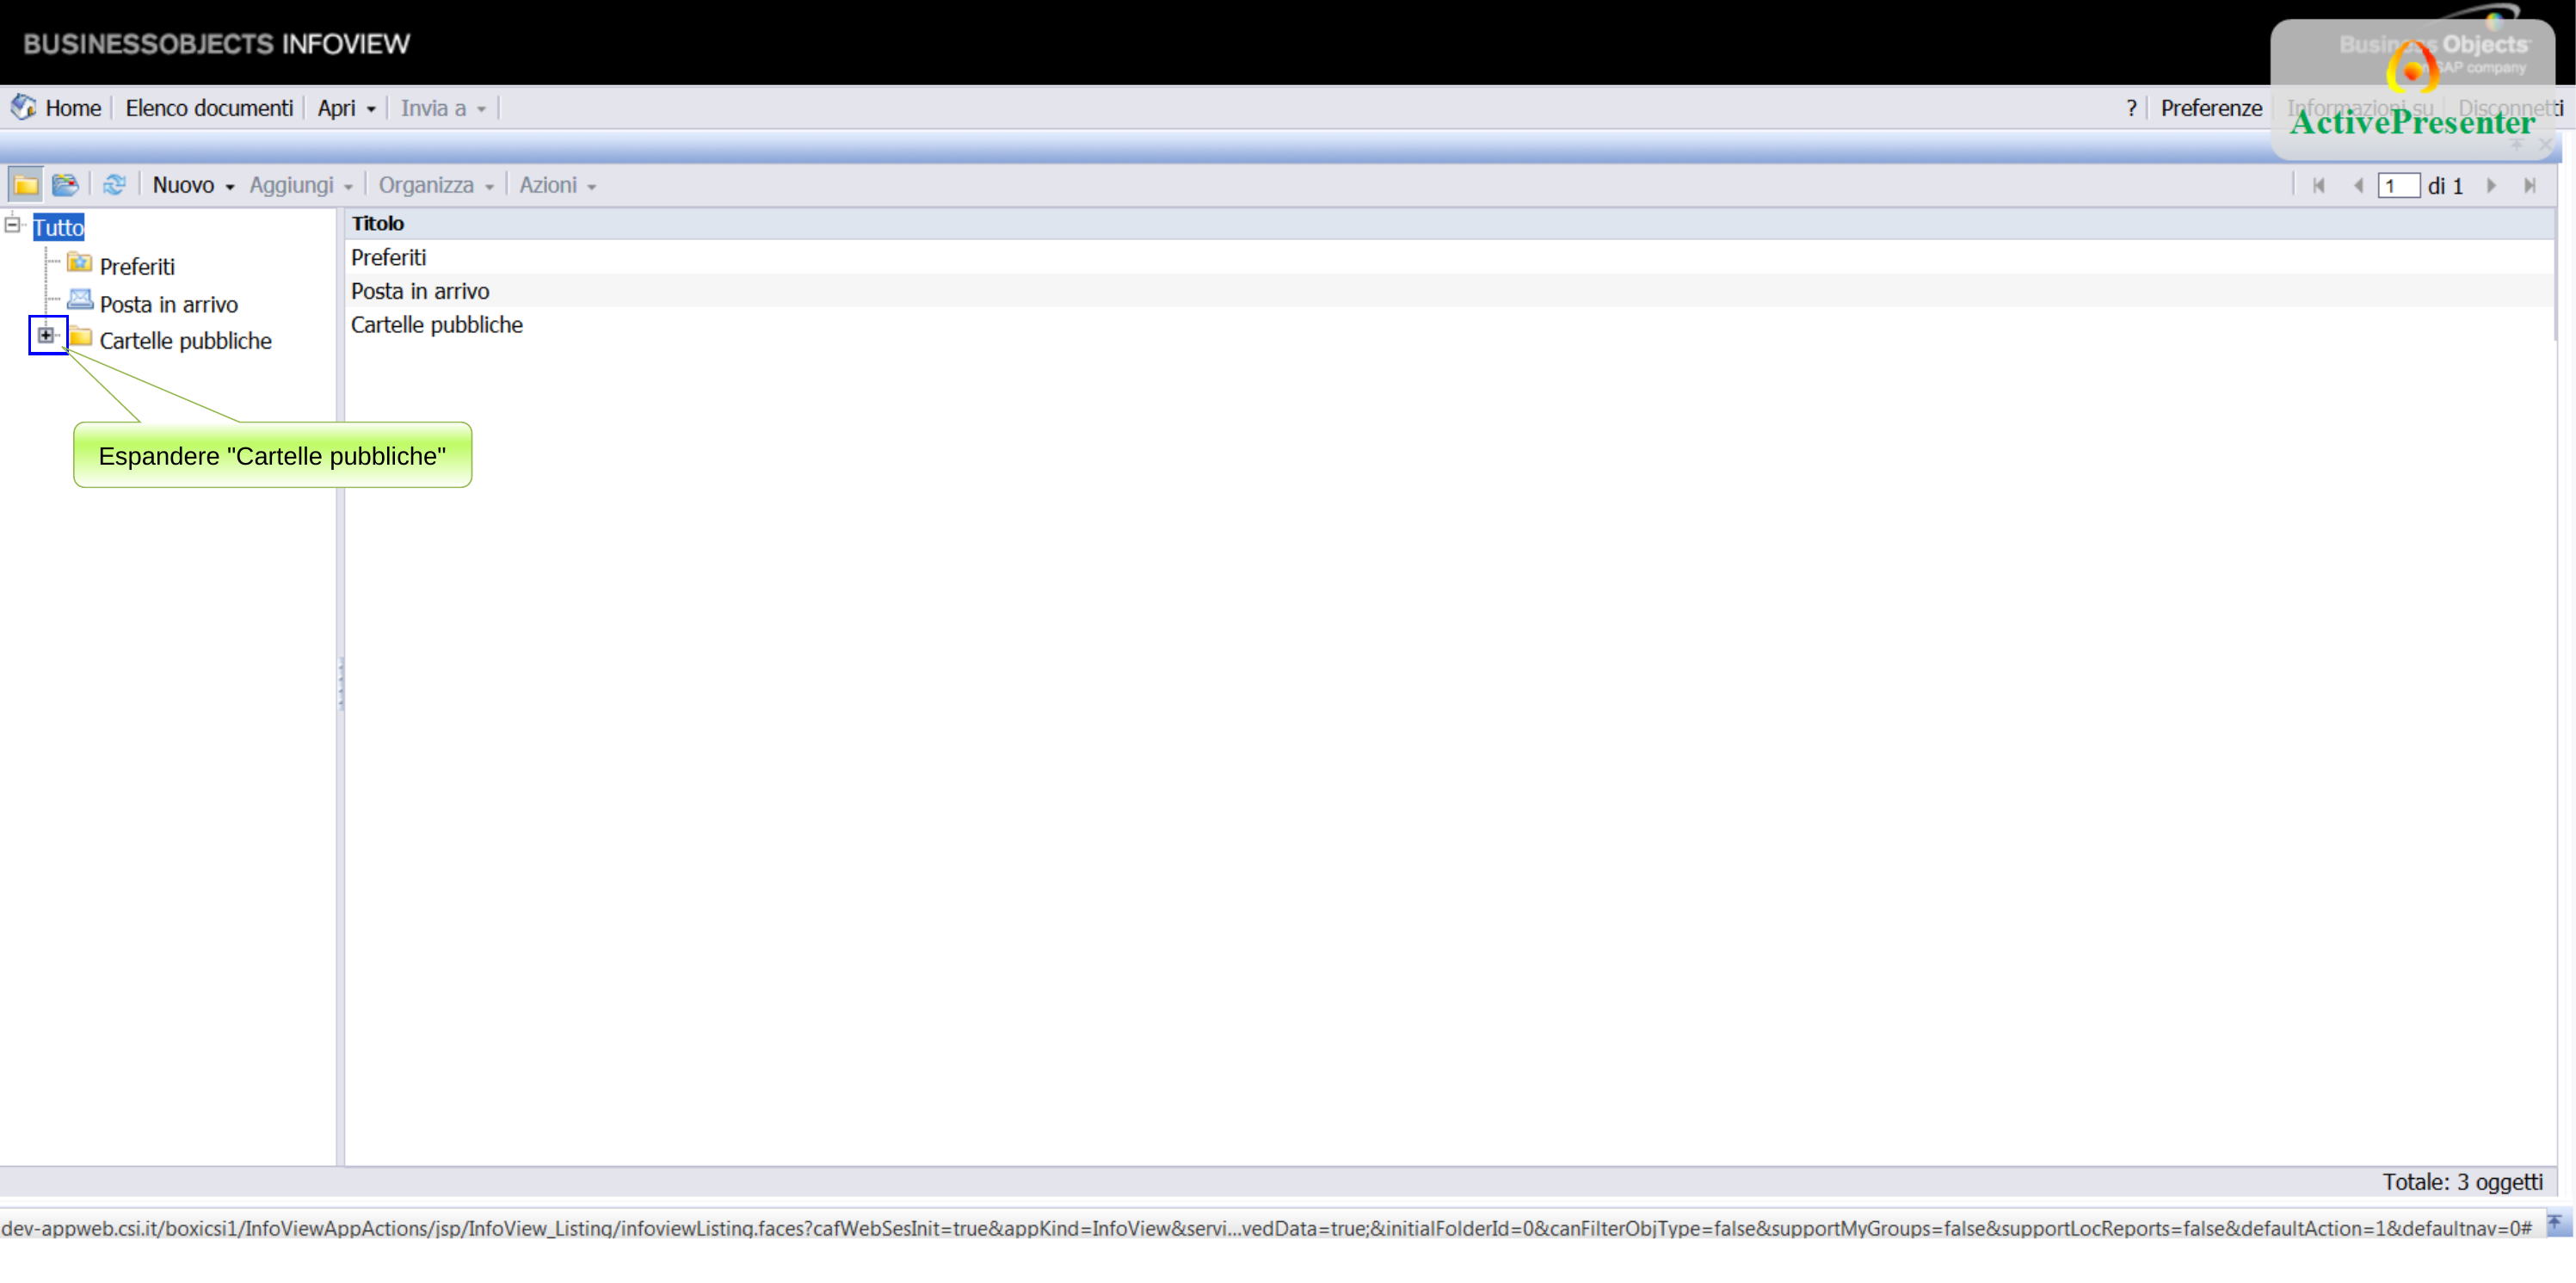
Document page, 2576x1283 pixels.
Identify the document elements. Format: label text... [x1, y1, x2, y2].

text_box Espandere "Cartelle pubbliche" [61, 345, 473, 489]
picture [0, 0, 2576, 1283]
text_box [29, 315, 68, 355]
